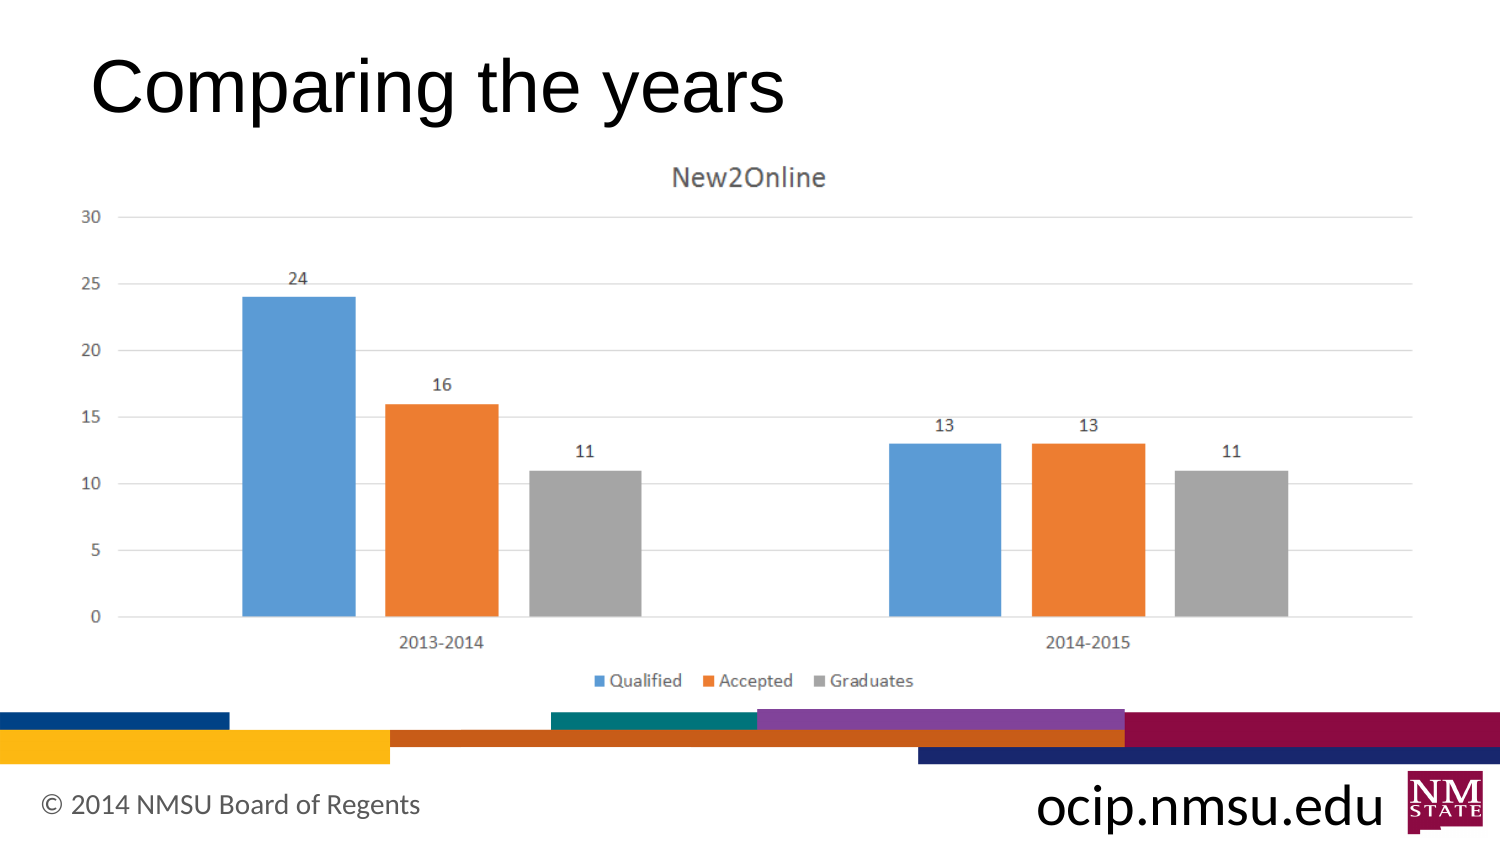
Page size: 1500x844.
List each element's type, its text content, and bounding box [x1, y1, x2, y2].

picture [0, 144, 1500, 838]
title Comparing the years [75, 22, 1425, 110]
